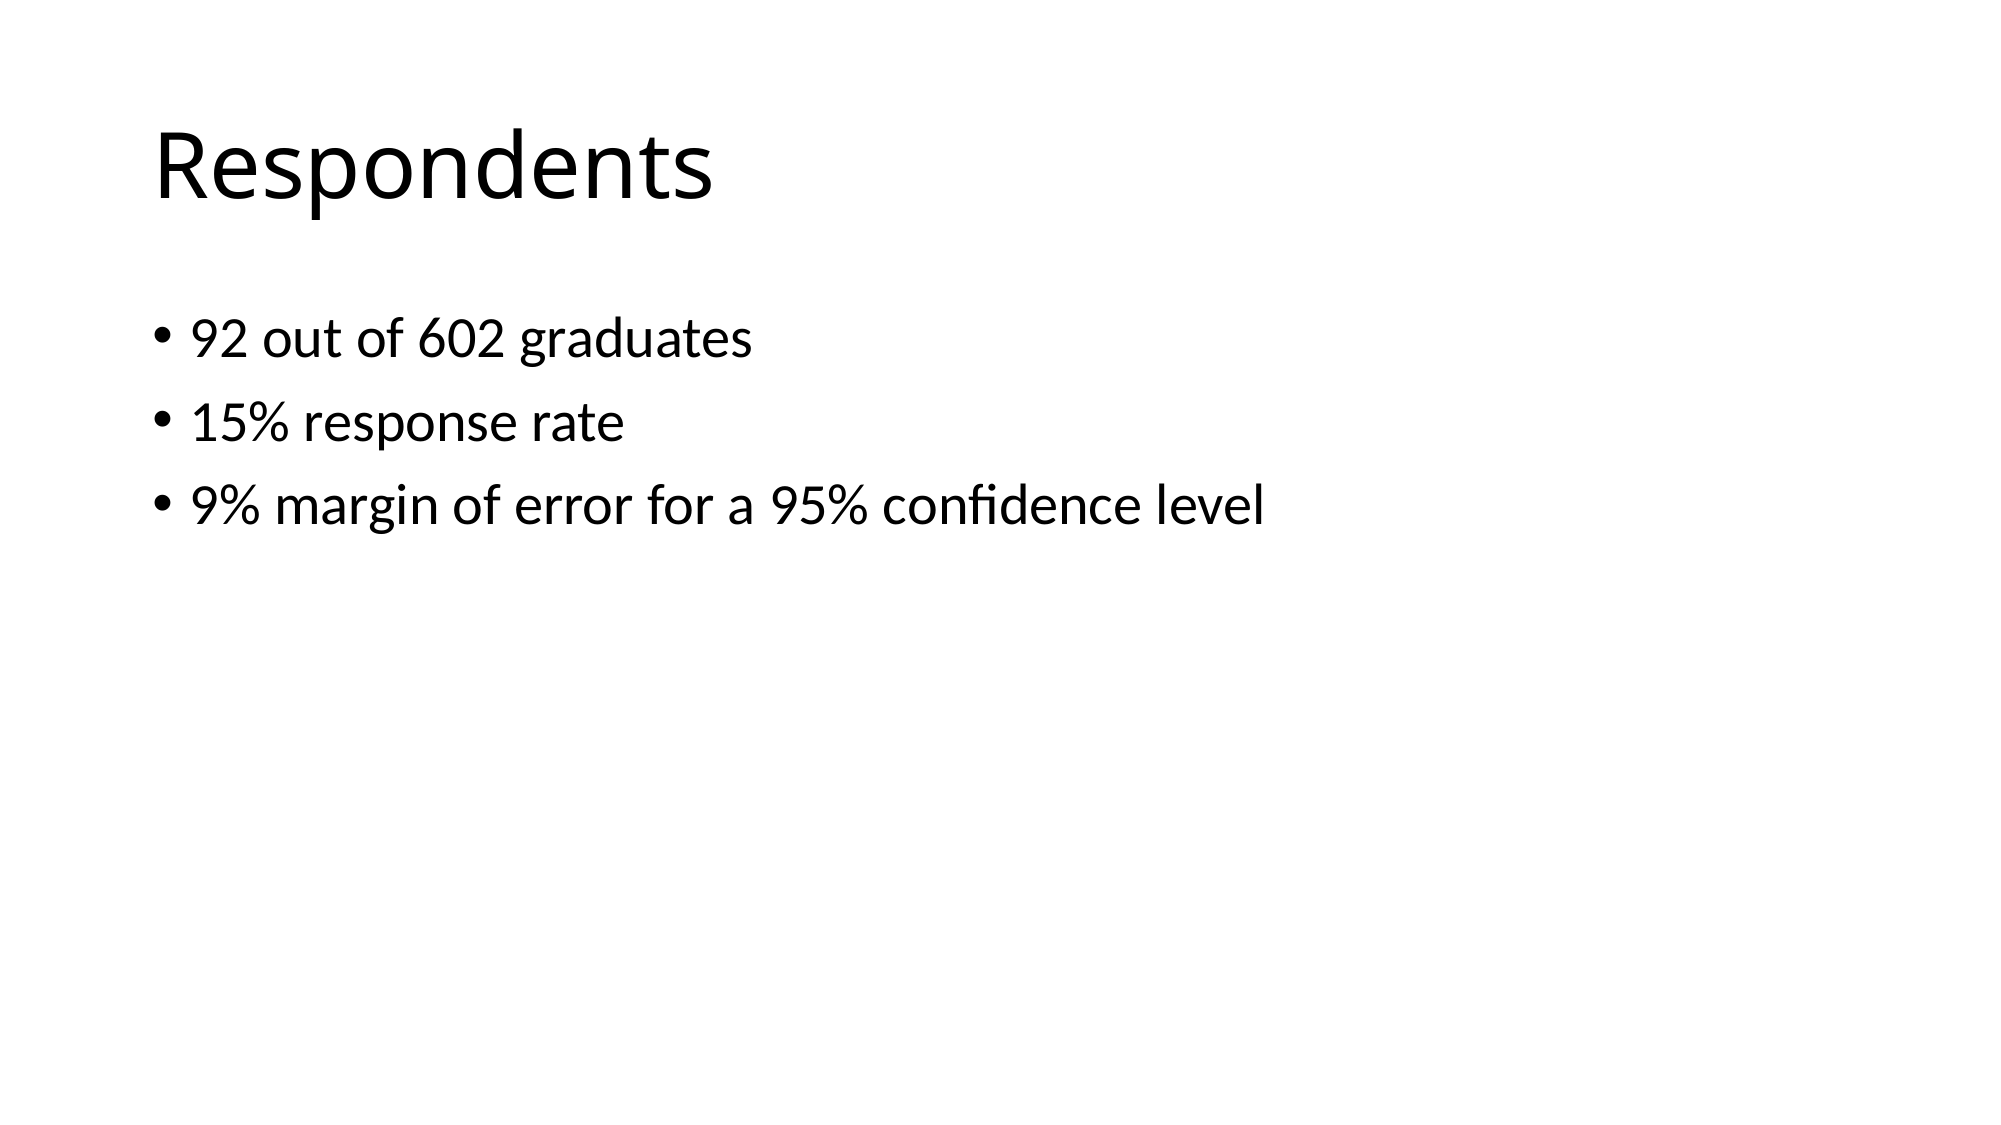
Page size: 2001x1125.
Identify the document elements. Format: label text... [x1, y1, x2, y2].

title Respondents [137, 59, 1863, 278]
list 92 out of 602 graduates 15% response rate 9% margin of error for a 95% confidence level [137, 299, 1863, 1014]
